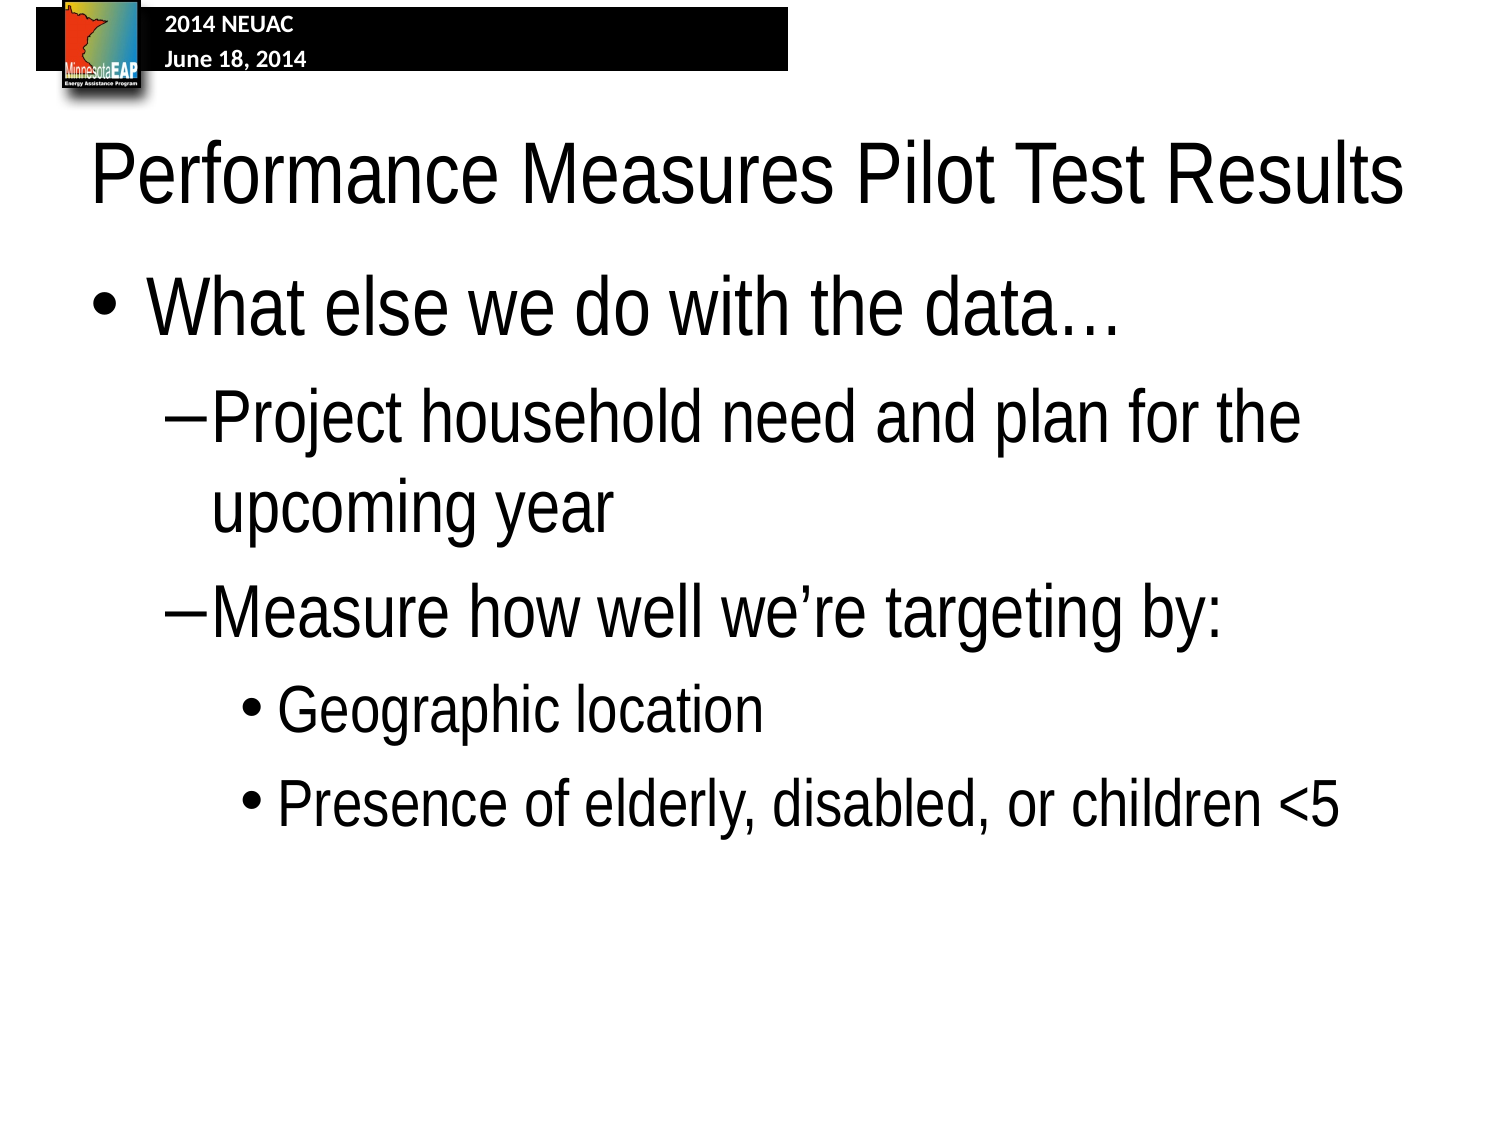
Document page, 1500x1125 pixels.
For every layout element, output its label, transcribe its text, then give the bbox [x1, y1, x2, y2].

picture [62, 0, 141, 88]
title Performance Measures Pilot Test Results [75, 75, 1425, 245]
list What else we do with the data… Project household need and plan for the upcoming year Measure how well we’re targeting by: Geographic location Presence of elderly, disabled, or children <5 [75, 245, 1425, 1038]
